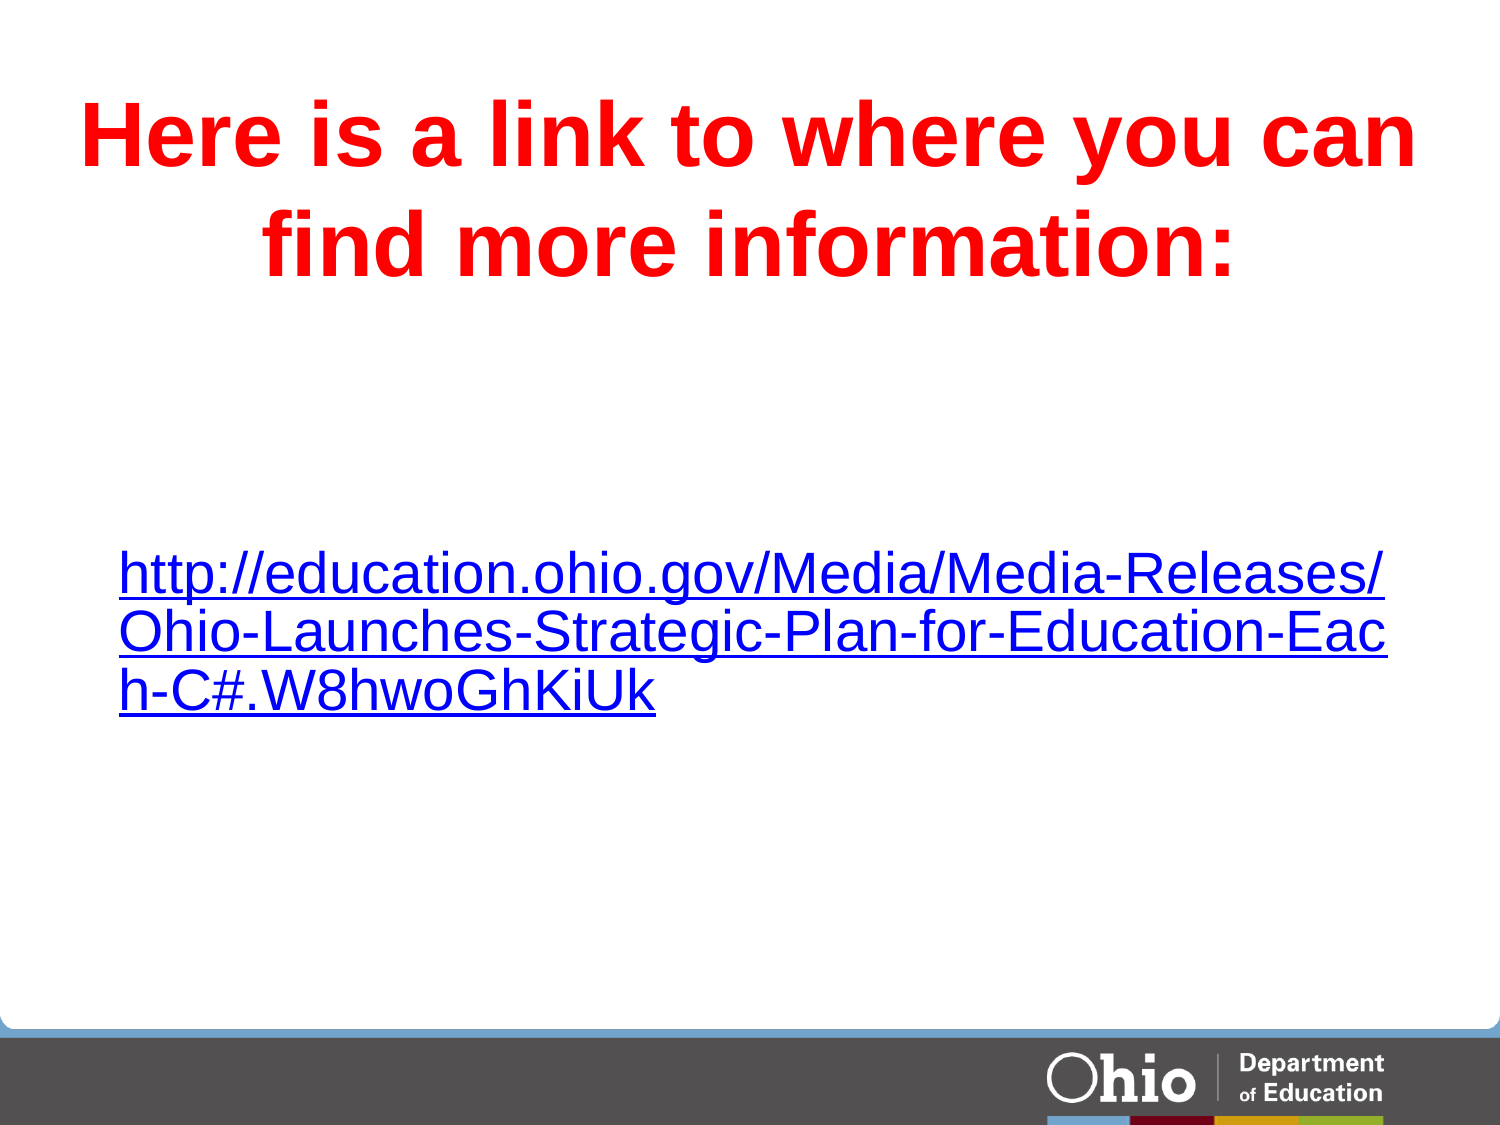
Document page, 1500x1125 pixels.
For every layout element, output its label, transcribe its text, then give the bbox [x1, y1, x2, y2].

title Here is a link to where you can find more information: [75, 75, 1425, 298]
picture [0, 992, 1500, 1125]
text_box http://education.ohio.gov/Media/Media-Releases/Ohio-Launches-Strategic-Plan-for-Education-Each-C#.W8hwoGhKiUk [103, 527, 1425, 683]
